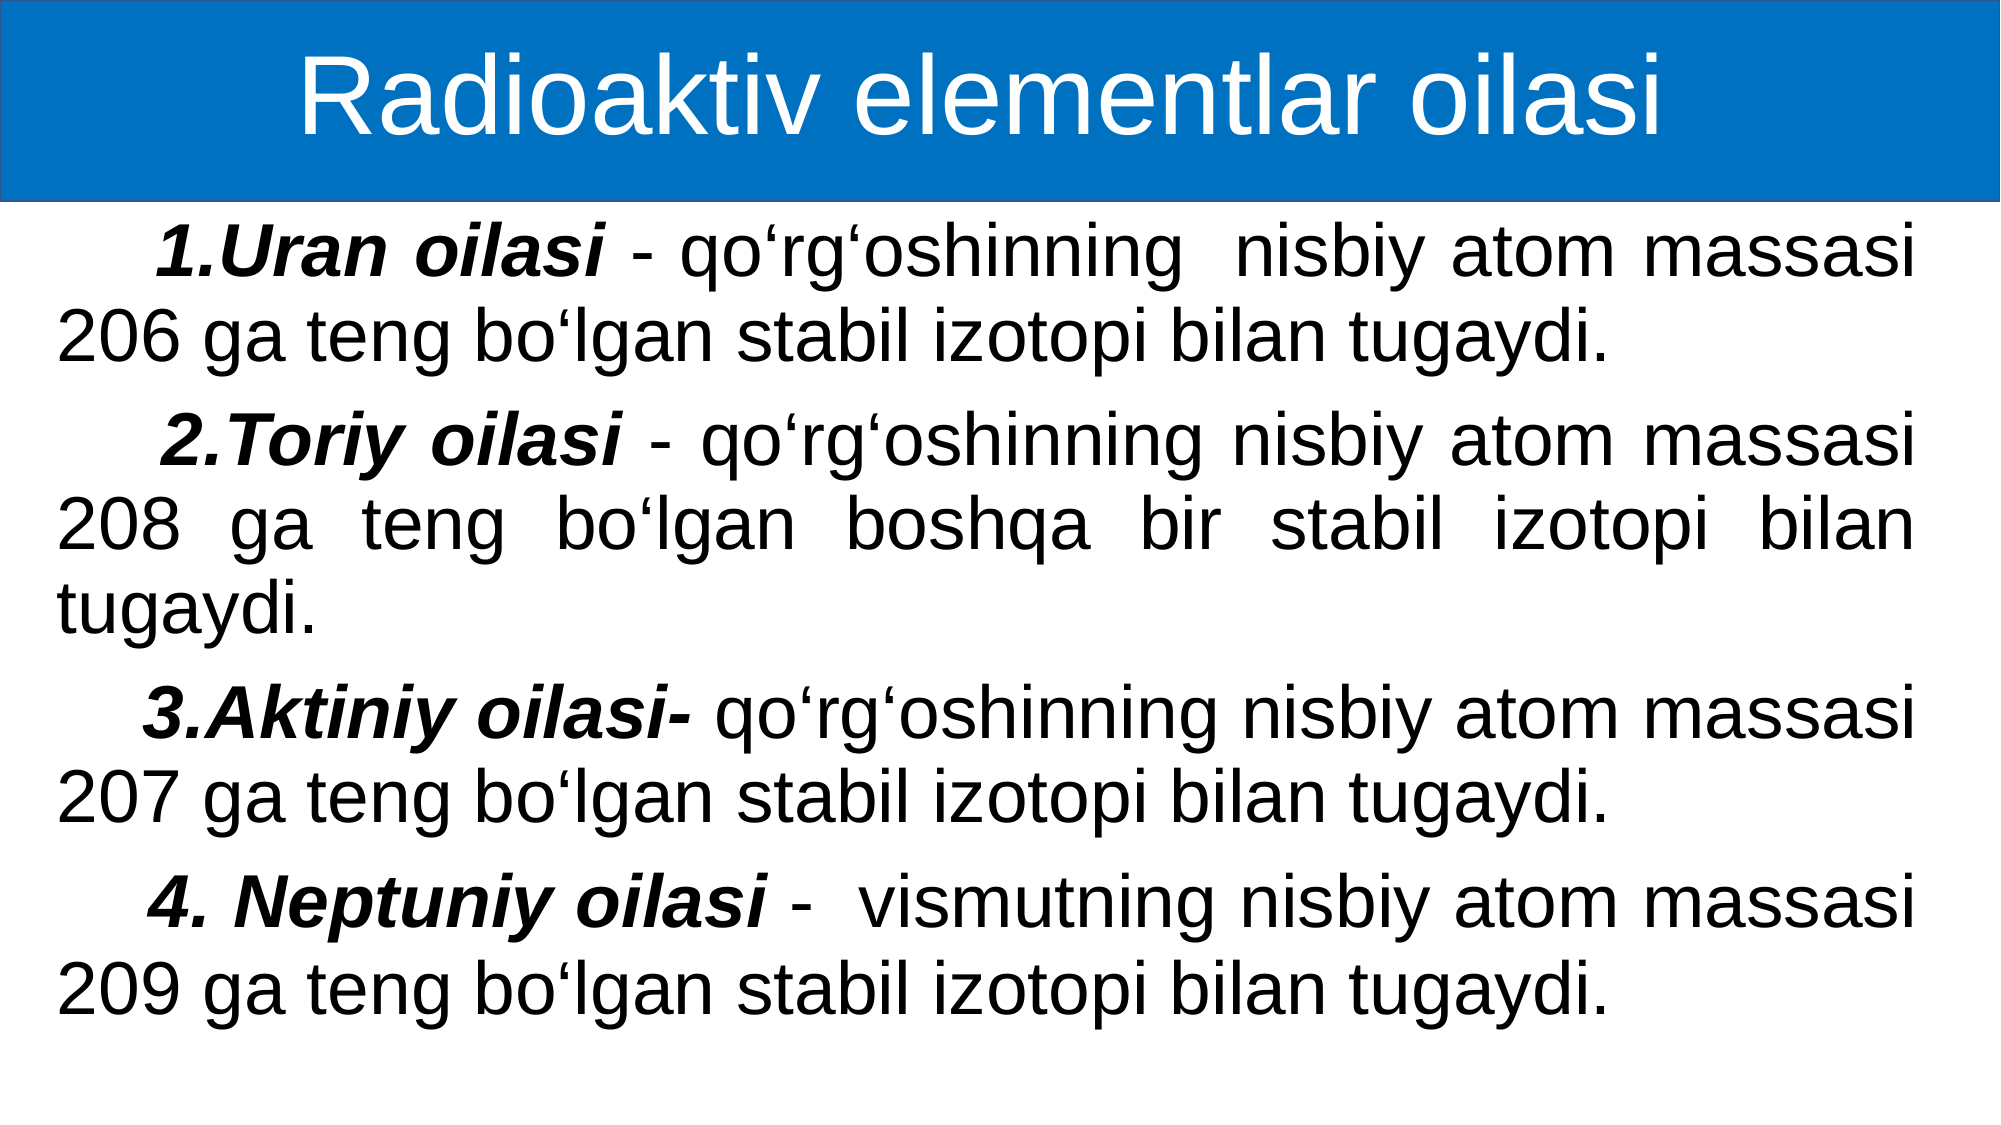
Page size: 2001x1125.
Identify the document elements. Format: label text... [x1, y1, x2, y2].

list 1.Uran oilasi - qo‘rg‘oshinning nisbiy atom massasi 206 ga teng bo‘lgan stabil izotopi bilan tugaydi. 2.Toriy oilasi - qo‘rg‘oshinning nisbiy atom massasi 208 ga teng bo‘lgan boshqa bir stabil izotopi bilan tugaydi. 3.Aktiniy oilasi- qo‘rg‘oshinning nisbiy atom massasi 207 ga teng bo‘lgan stabil izotopi bilan tugaydi. 4. Neptuniy oilasi - vismutning nisbiy atom massasi 209 ga teng bo‘lgan stabil izotopi bilan tugaydi. [41, 201, 1934, 1125]
title Radioaktiv elementlar oilasi [0, 0, 2000, 202]
